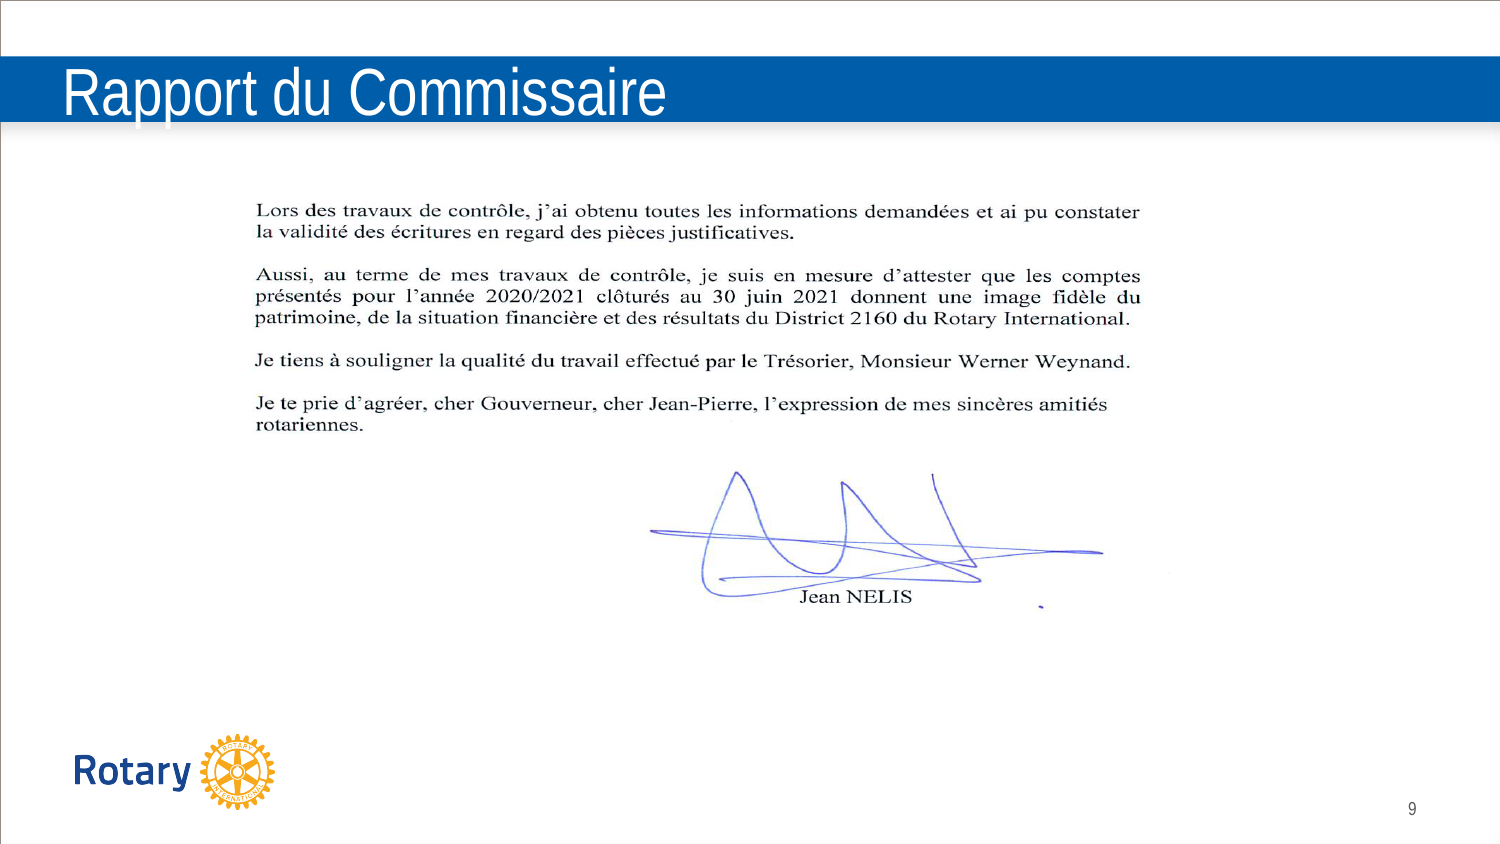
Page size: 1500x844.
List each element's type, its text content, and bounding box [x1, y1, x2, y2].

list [199, 149, 1263, 707]
picture [75, 734, 275, 810]
title Rapport du Commissaire [62, 56, 1500, 122]
